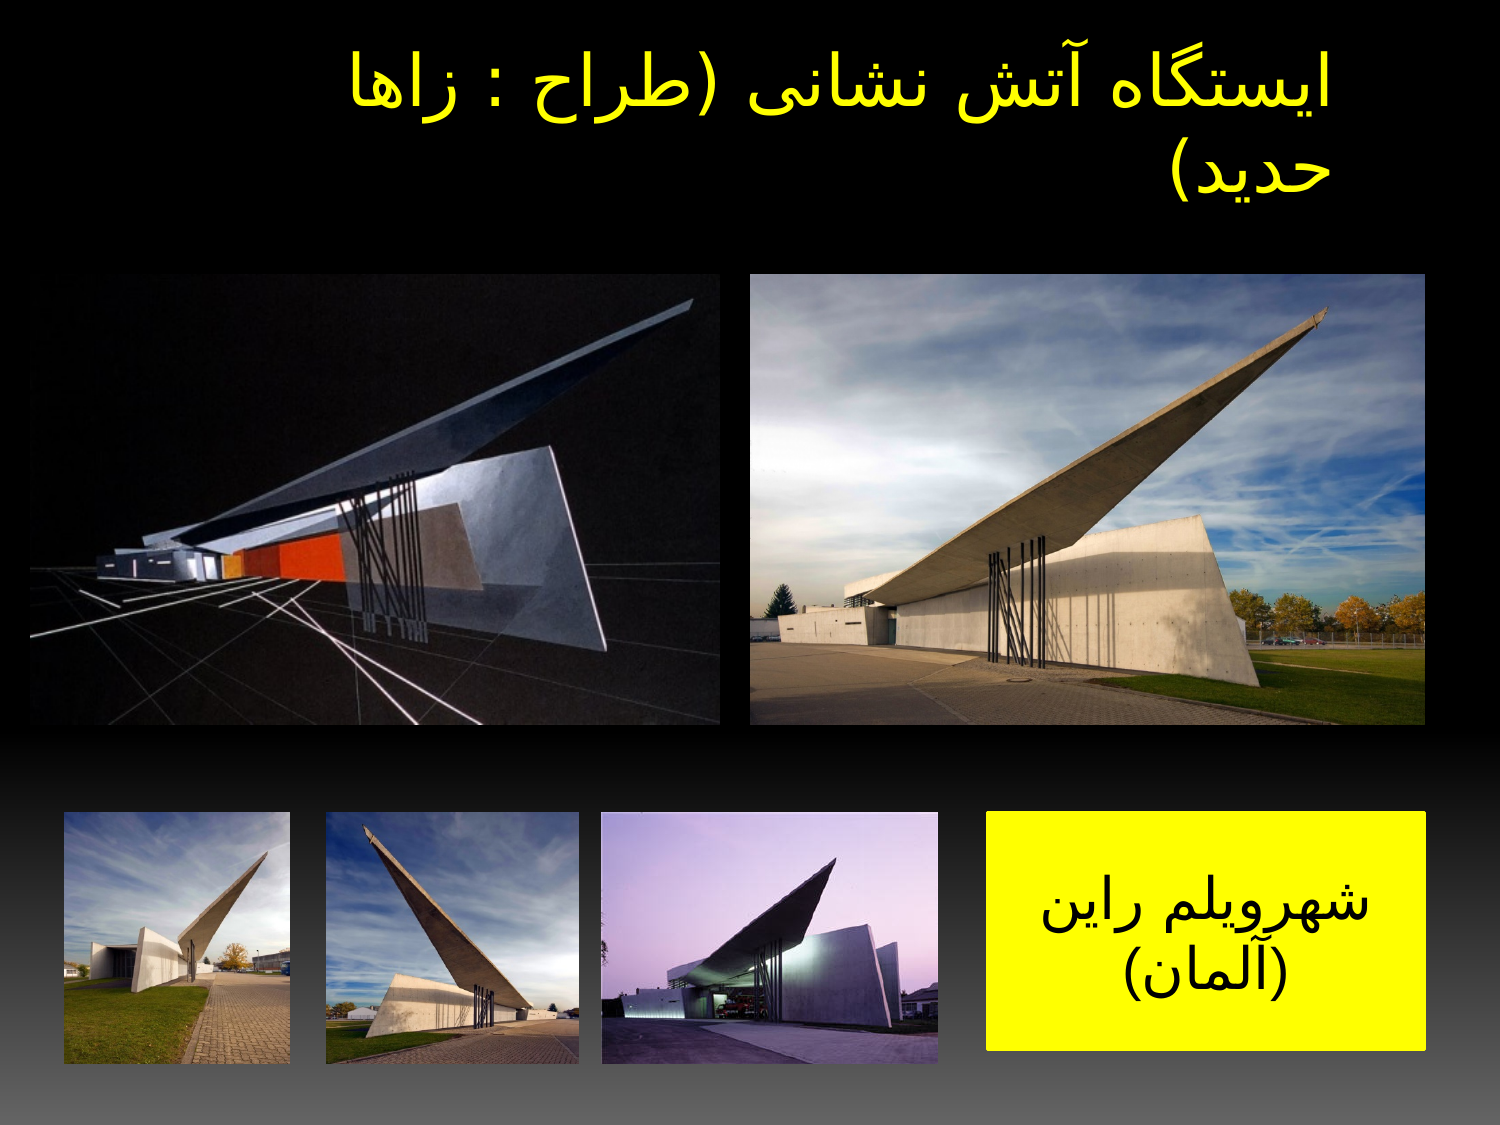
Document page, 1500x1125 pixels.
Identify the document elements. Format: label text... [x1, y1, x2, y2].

title ایستگاه آتش نشانی (طراح : زاها حدید) [150, 24, 1350, 215]
picture [749, 274, 1426, 726]
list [601, 811, 938, 1065]
picture [325, 811, 579, 1065]
text_box شهرویلم راین (آلمان) [986, 811, 1426, 1051]
picture [29, 274, 721, 726]
picture [63, 811, 290, 1065]
